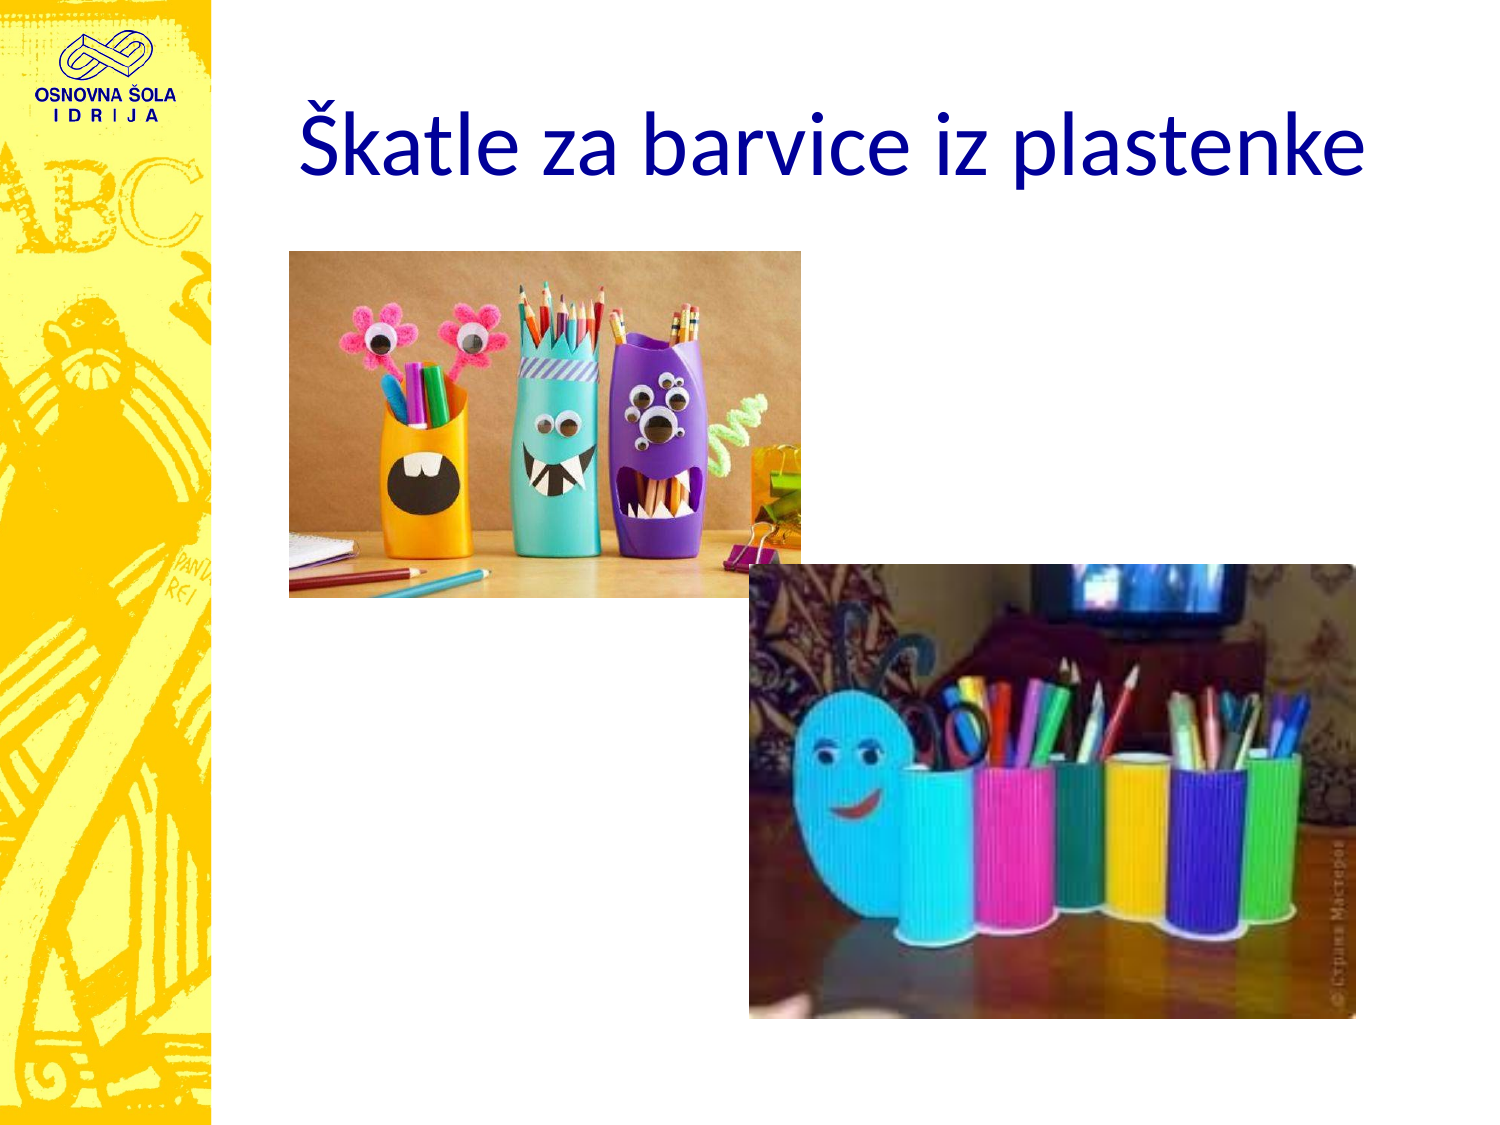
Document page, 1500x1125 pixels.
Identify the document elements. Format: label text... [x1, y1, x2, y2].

picture [749, 564, 1356, 1019]
picture [0, 0, 212, 1125]
title Škatle za barvice iz plastenke [242, 45, 1425, 233]
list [289, 250, 802, 598]
